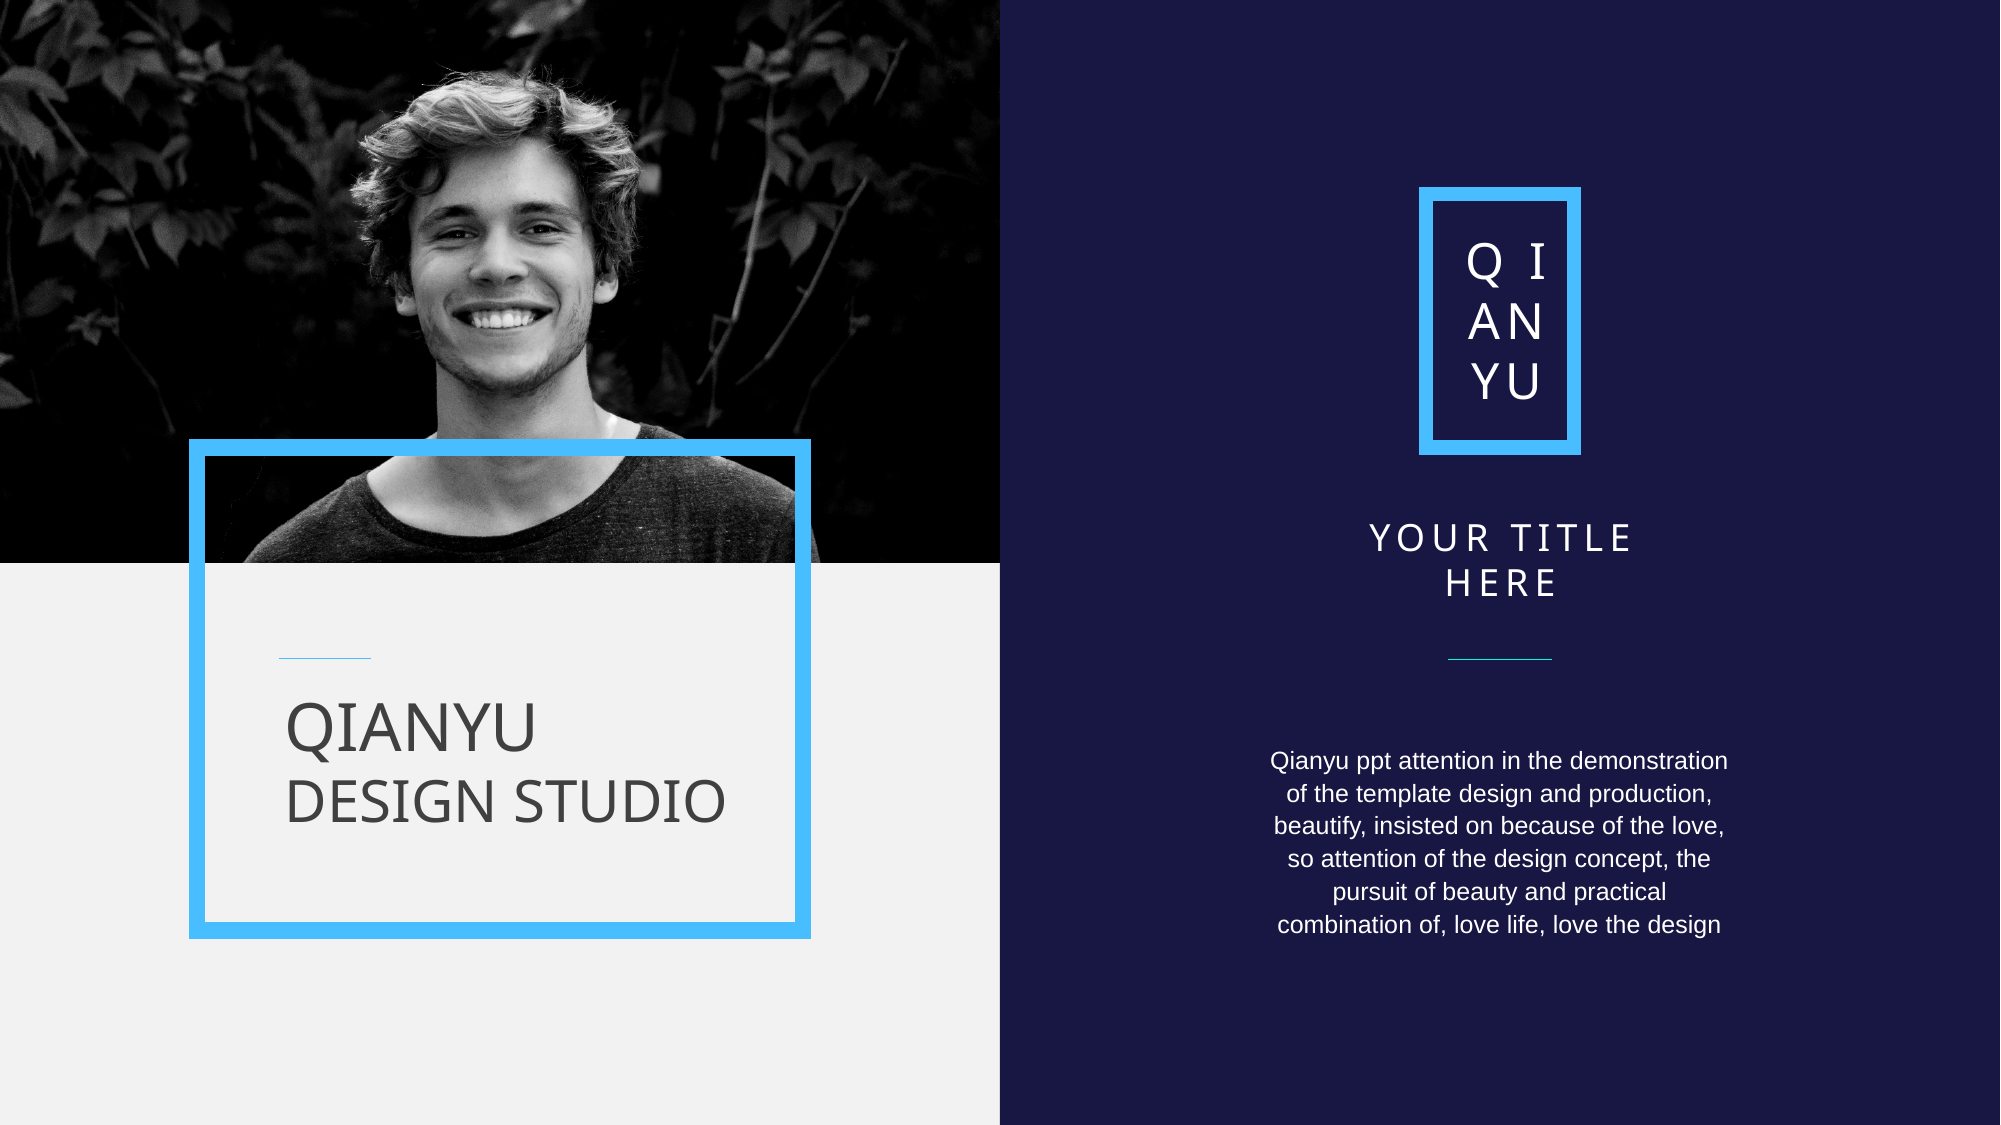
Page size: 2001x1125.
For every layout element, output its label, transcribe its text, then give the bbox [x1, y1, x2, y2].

picture [0, 0, 1000, 563]
text_box [196, 563, 804, 932]
text_box [1425, 193, 1575, 449]
text_box [999, 0, 2000, 1125]
text_box YOUR TITLE HERE [1354, 506, 1646, 612]
text_box Qianyu ppt attention in the demonstration of the template design and production, beautify, insisted on because of the love, so attention of the design concept, the pursuit of beauty and practical combination of, love life, love the design [1254, 733, 1746, 946]
text_box QIANYU DESIGN STUDIO [269, 677, 744, 842]
